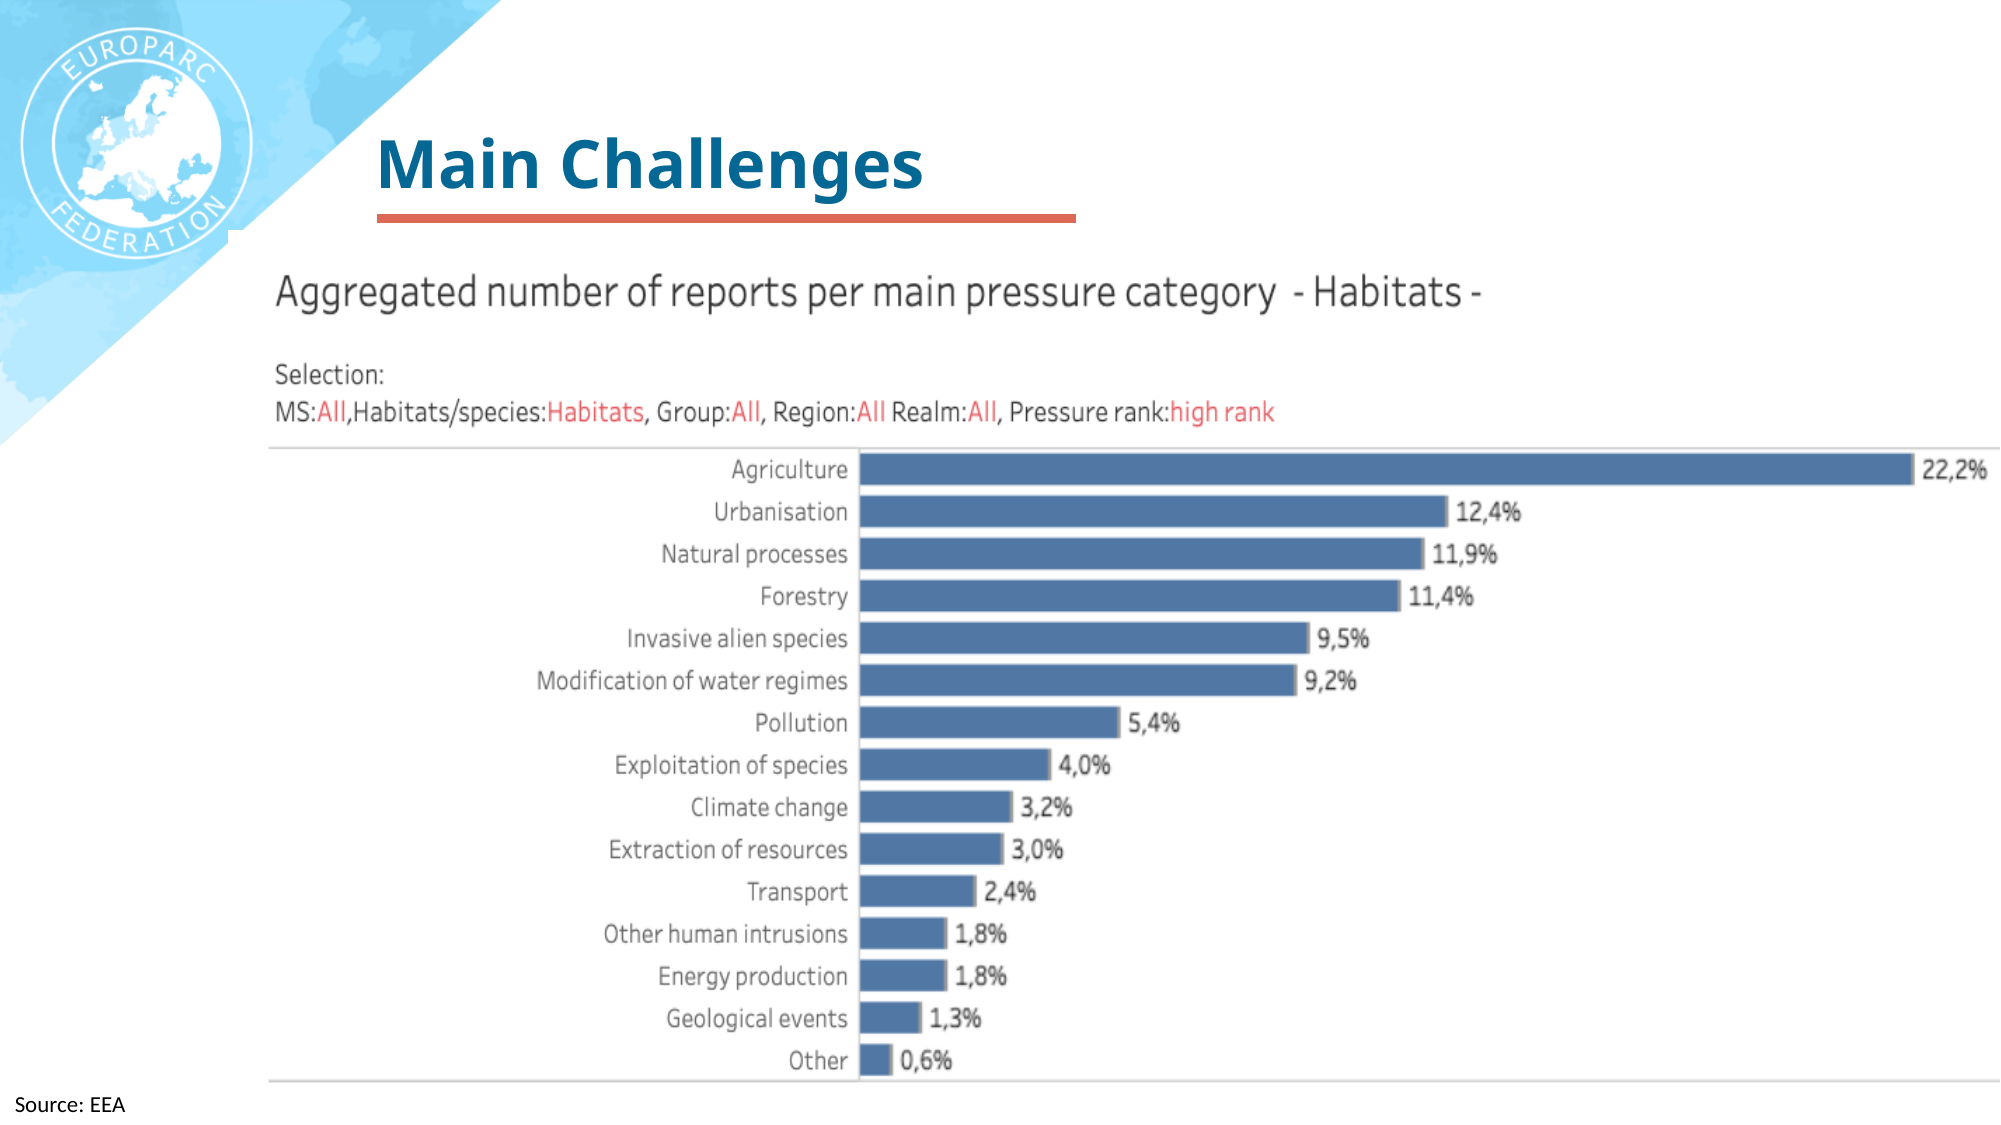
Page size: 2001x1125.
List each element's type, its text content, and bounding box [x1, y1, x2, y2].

text_box Source: EEA [0, 1082, 228, 1125]
title Main Challenges [360, 58, 1742, 230]
picture [0, 0, 2001, 1125]
